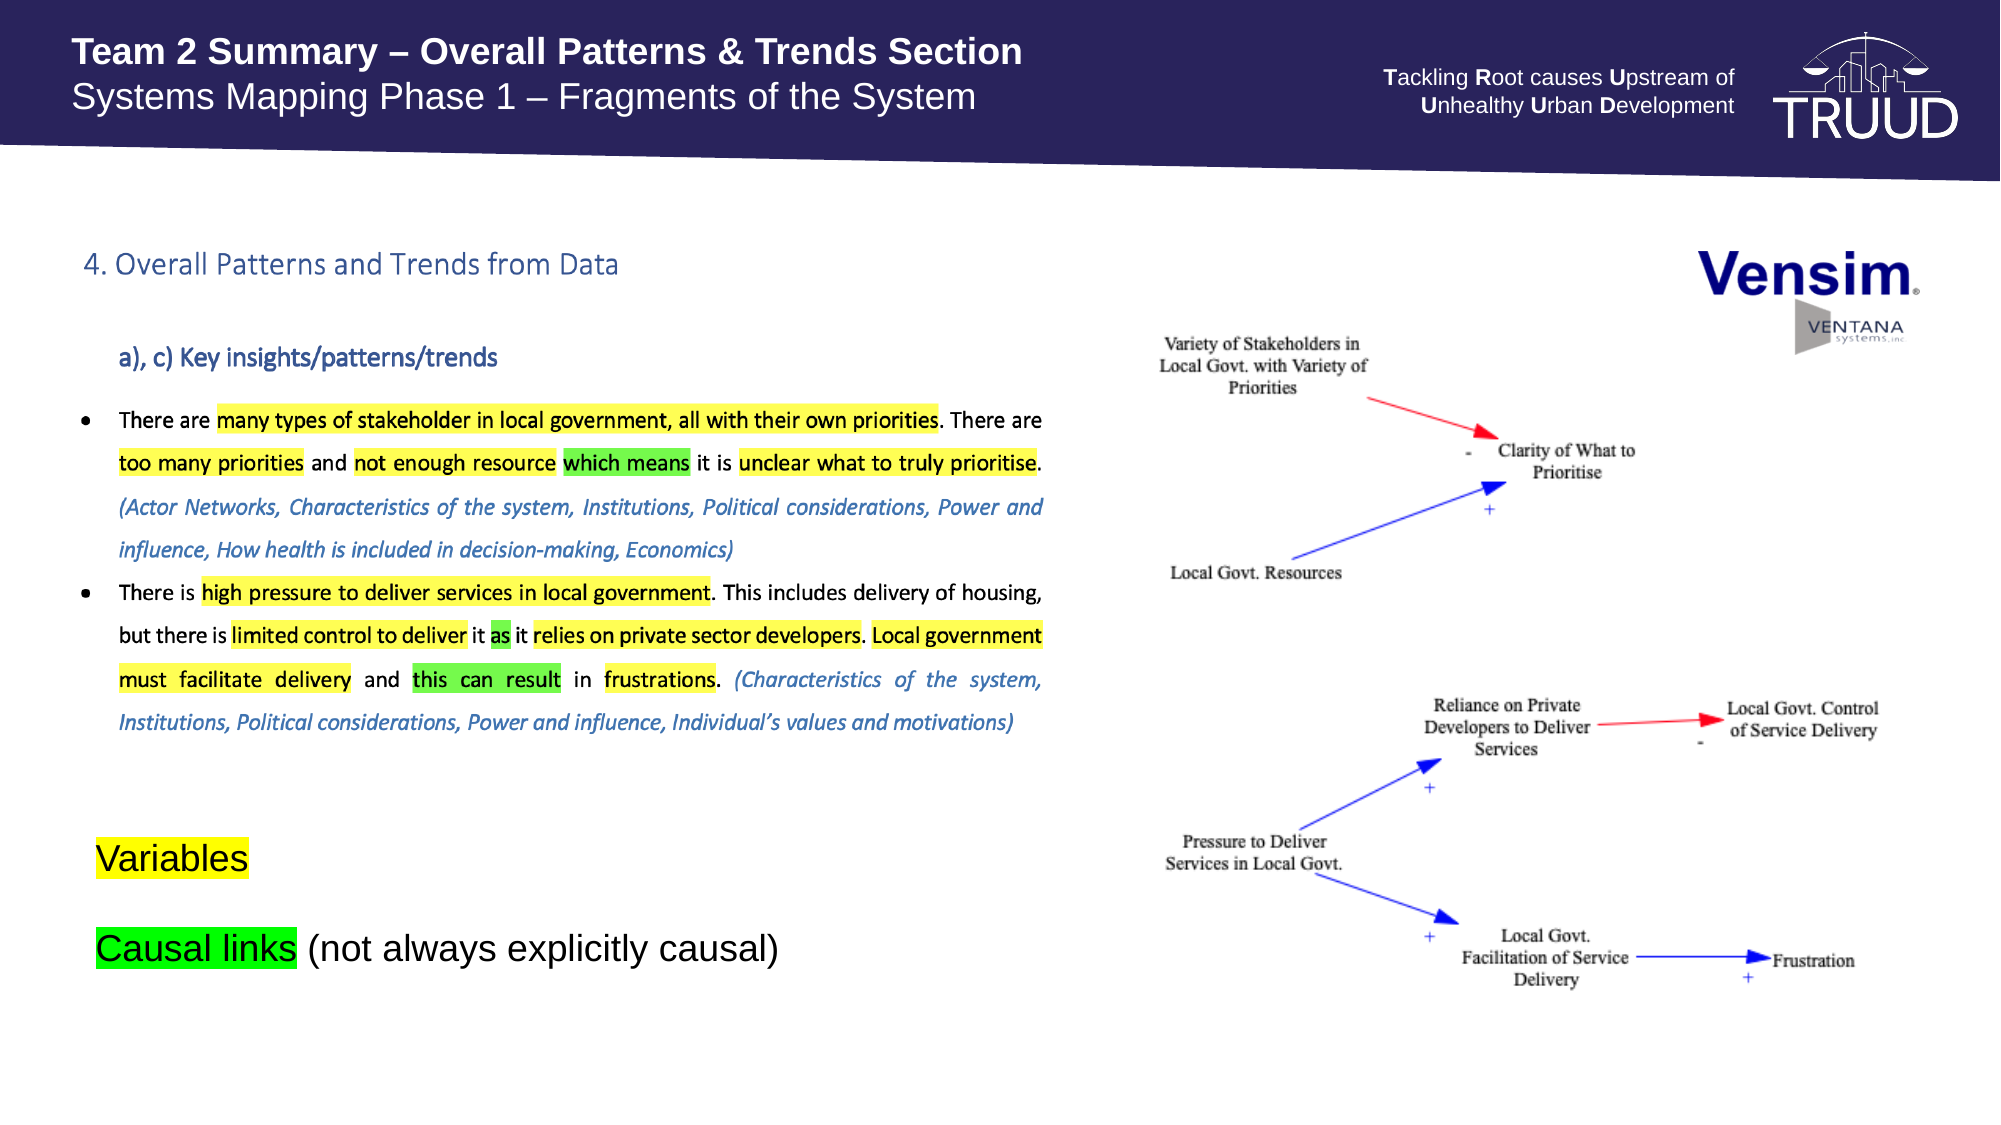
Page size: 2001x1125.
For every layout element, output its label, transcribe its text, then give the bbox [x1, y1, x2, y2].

text_box [164, 131, 1260, 198]
text_box Variables Causal links (not always explicitly causal) [80, 826, 1069, 1004]
picture [57, 319, 1068, 745]
picture [1086, 251, 1920, 1054]
picture [56, 226, 1069, 303]
picture [1773, 32, 1958, 139]
text_box Team 2 Summary – Overall Patterns & Trends Section Systems Mapping Phase 1 – Fragments of the System [56, 19, 1309, 131]
